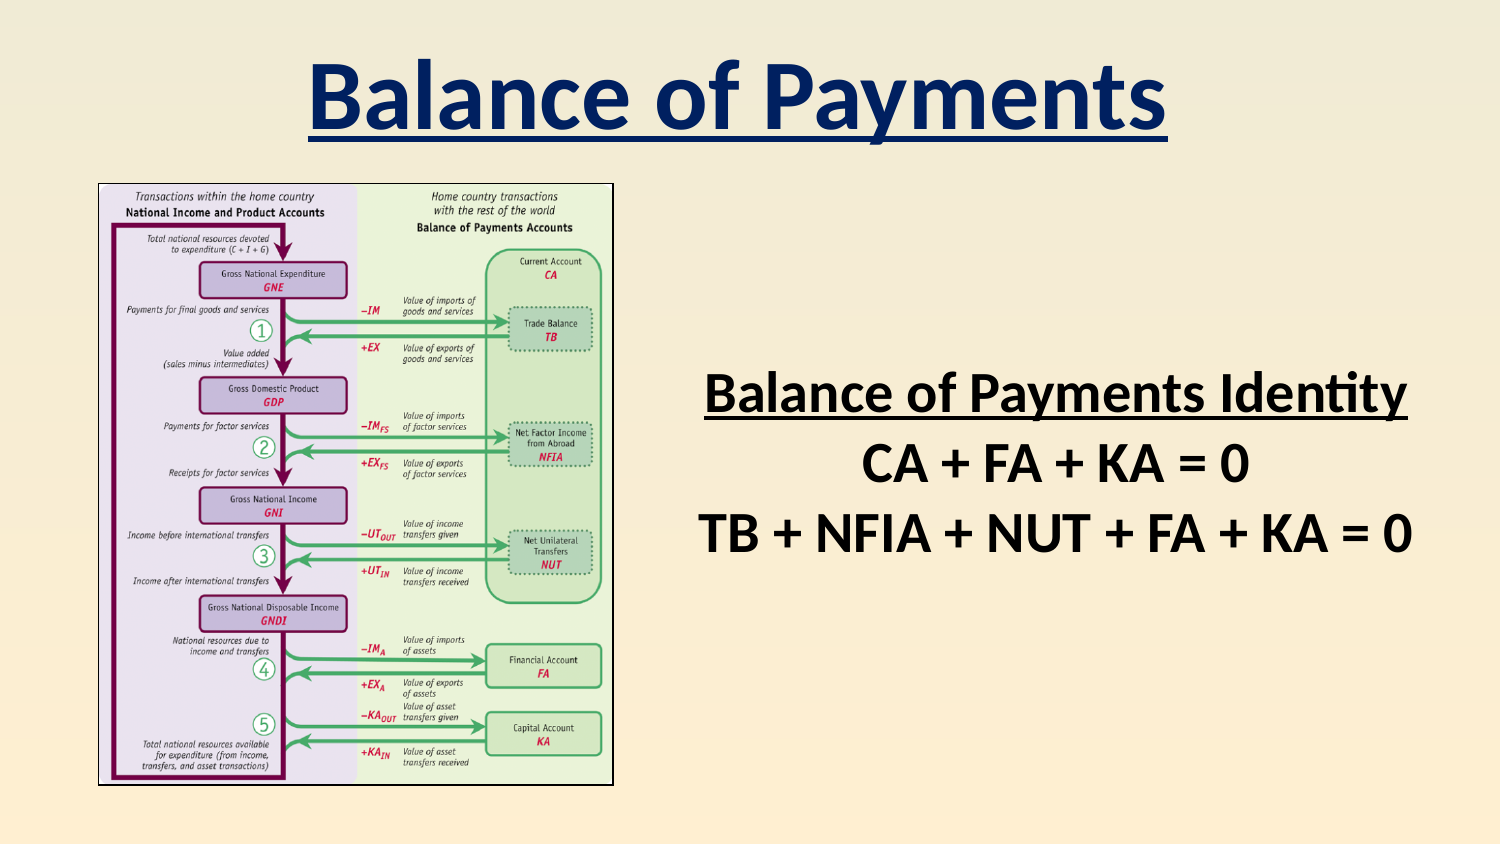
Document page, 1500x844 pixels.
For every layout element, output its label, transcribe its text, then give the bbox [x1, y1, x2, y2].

text_box Balance of Payments [292, 21, 1183, 157]
text_box Balance of Payments Identity CA + FA + KA = 0 TB + NFIA + NUT + FA + KA = 0 [649, 346, 1463, 572]
picture [98, 184, 613, 785]
